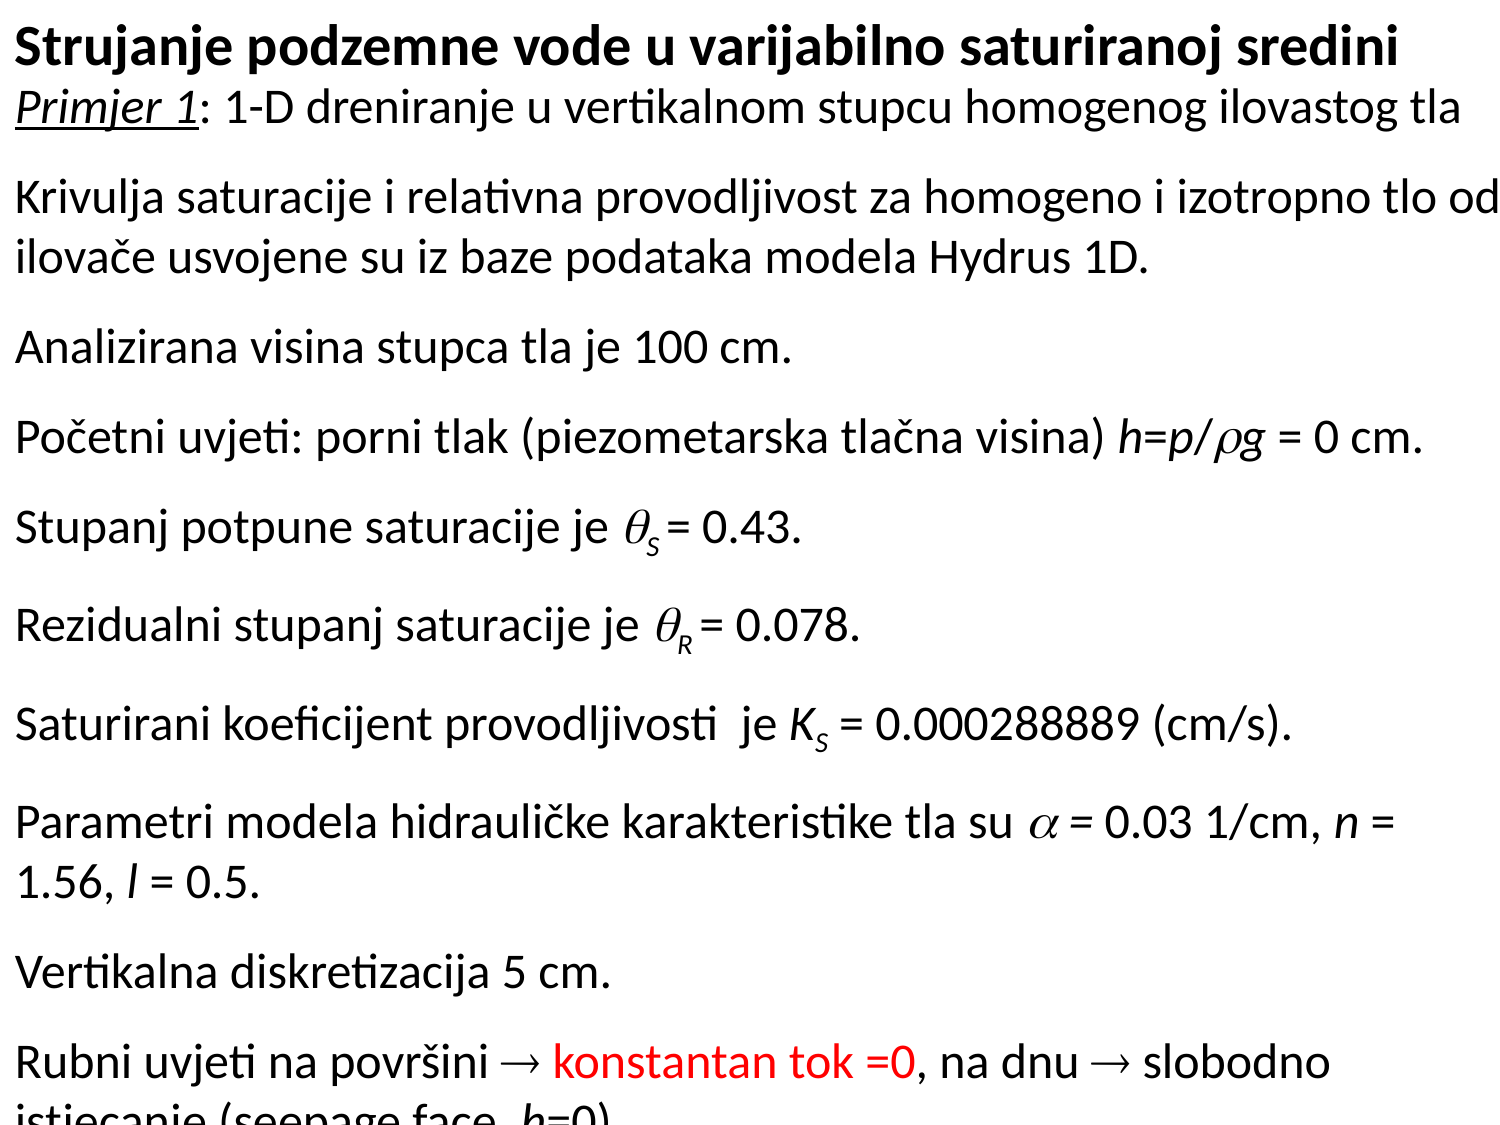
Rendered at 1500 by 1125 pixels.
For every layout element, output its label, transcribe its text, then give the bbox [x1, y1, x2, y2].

text_box Strujanje podzemne vode u varijabilno saturiranoj sredini [0, 0, 1500, 85]
text_box Primjer 1: 1-D dreniranje u vertikalnom stupcu homogenog ilovastog tla Krivulja saturacije i relativna provodljivost za homogeno i izotropno tlo od ilovače usvojene su iz baze podataka modela Hydrus 1D. Analizirana visina stupca tla je 100 cm. Početni uvjeti: porni tlak (piezometarska tlačna visina) h=p/g = 0 cm. Stupanj potpune saturacije je S = 0.43. Rezidualni stupanj saturacije je R = 0.078. Saturirani koeficijent provodljivosti je KS = 0.000288889 (cm/s). Parametri modela hidrauličke karakteristike tla su  = 0.03 1/cm, n = 1.56, l = 0.5. Vertikalna diskretizacija 5 cm. Rubni uvjeti na površini  konstantan tok =0, na dnu  slobodno istjecanje (seepage face, h=0). [0, 85, 1500, 1125]
